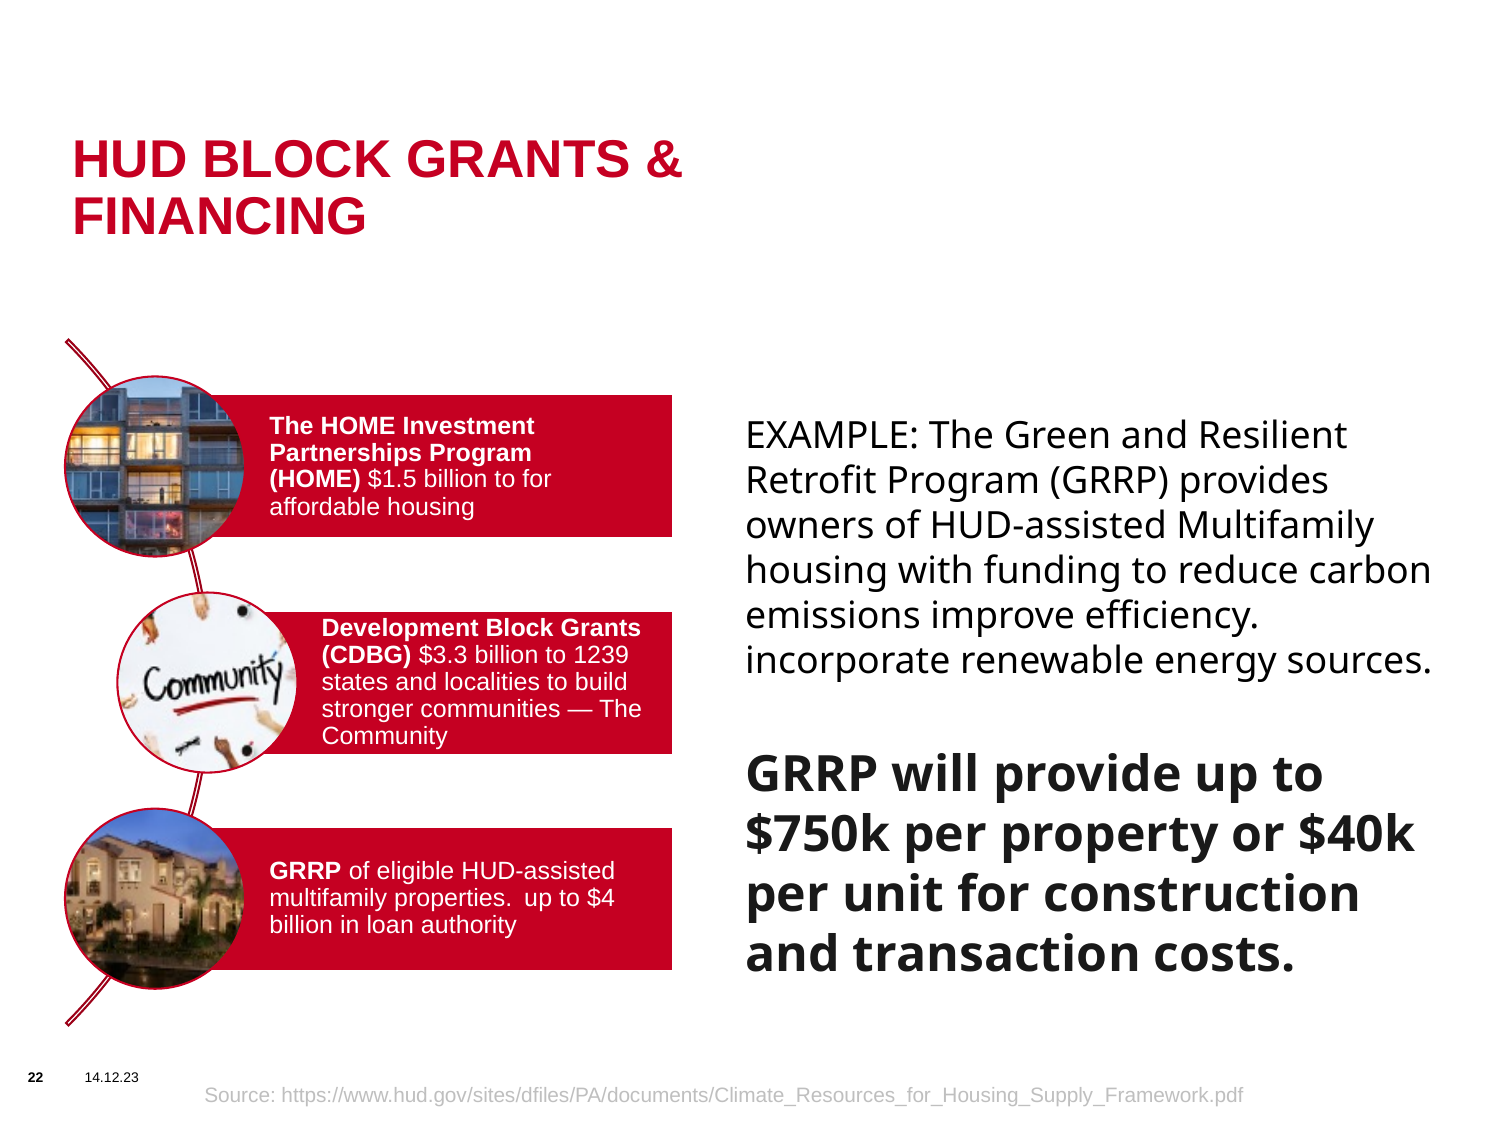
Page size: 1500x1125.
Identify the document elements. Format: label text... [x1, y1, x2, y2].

text_box Source: https://www.hud.gov/sites/dfiles/PA/documents/Climate_Resources_for_Housing_Supply_Framework.pdf [676, 1081, 1256, 1107]
title HUD BLOCK GRANTS & FINANCING [72, 131, 841, 272]
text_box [0, 197, 674, 1125]
text_box EXAMPLE: The Green and Resilient Retrofit Program (GRRP) provides owners of HUD-assisted Multifamily housing with funding to reduce carbon emissions improve efficiency. incorporate renewable energy sources. GRRP will provide up to $750k per property or $40k per unit for construction and transaction costs. [730, 403, 1481, 989]
